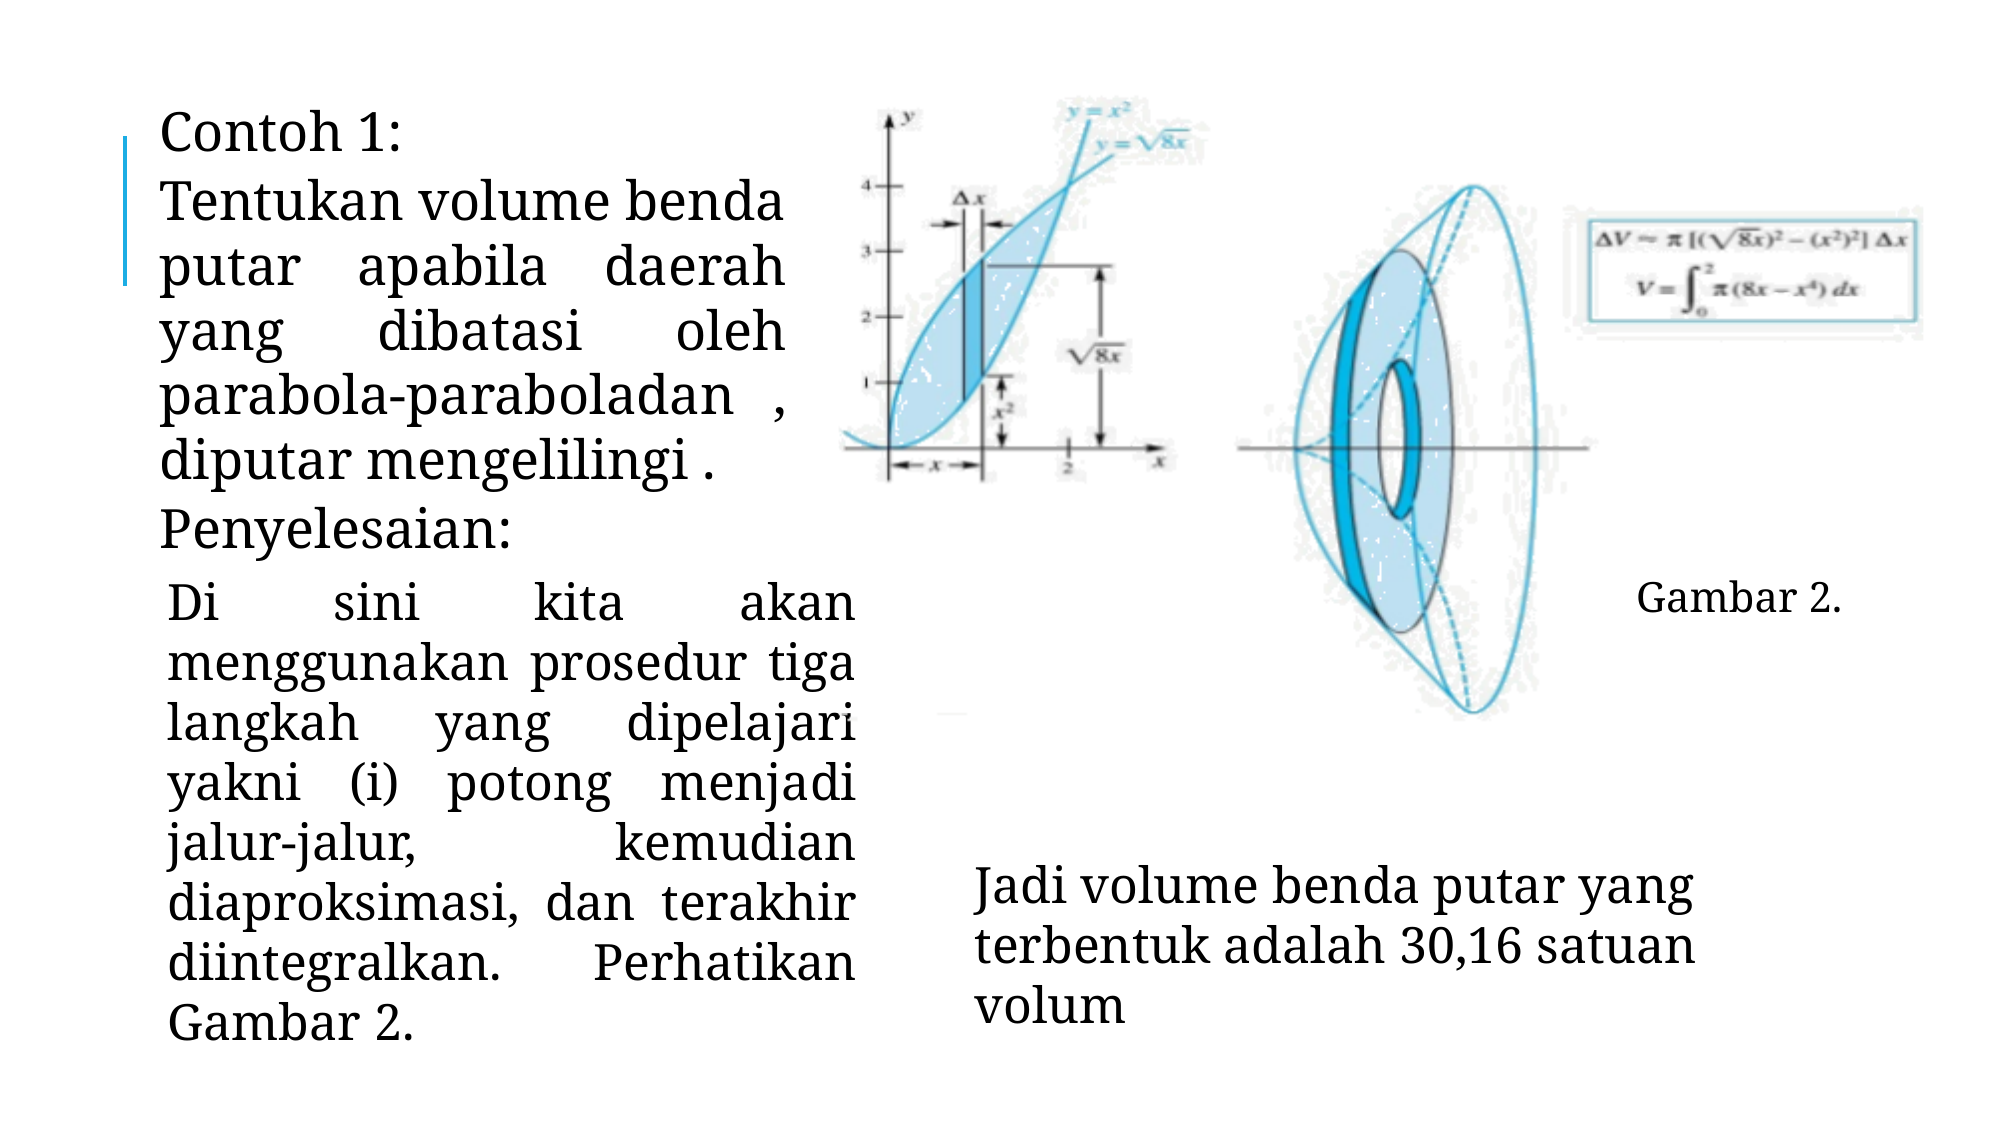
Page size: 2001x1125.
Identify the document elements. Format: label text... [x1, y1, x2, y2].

text_box Di sini kita akan menggunakan prosedur tiga langkah yang dipelajari yakni (i) potong menjadi jalur-jalur, kemudian diaproksimasi, dan terakhir diintegralkan. Perhatikan Gambar 2. [145, 562, 873, 1063]
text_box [838, 62, 1937, 743]
